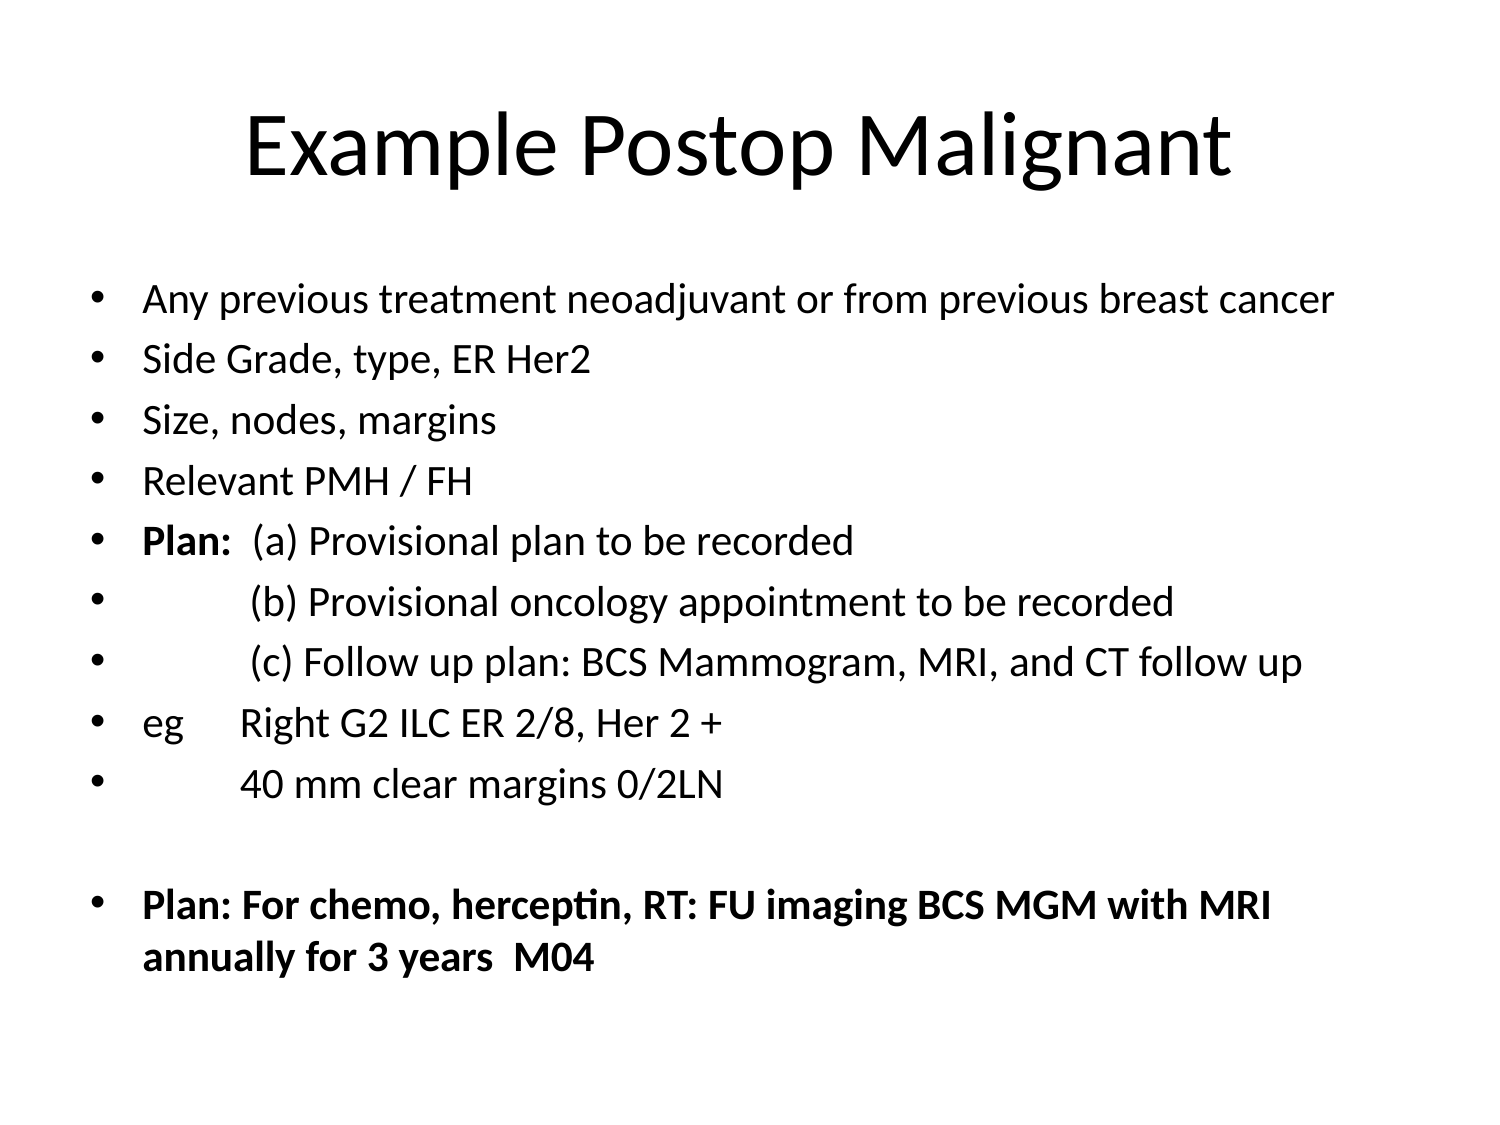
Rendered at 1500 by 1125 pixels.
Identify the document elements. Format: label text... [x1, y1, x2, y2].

list Any previous treatment neoadjuvant or from previous breast cancer Side Grade, type, ER Her2 Size, nodes, margins Relevant PMH / FH Plan: (a) Provisional plan to be recorded (b) Provisional oncology appointment to be recorded (c) Follow up plan: BCS Mammogram, MRI, and CT follow up eg Right G2 ILC ER 2/8, Her 2 + 40 mm clear margins 0/2LN Plan: For chemo, herceptin, RT: FU imaging BCS MGM with MRI annually for 3 years M04 [75, 262, 1425, 1005]
title Example Postop Malignant [75, 45, 1425, 233]
